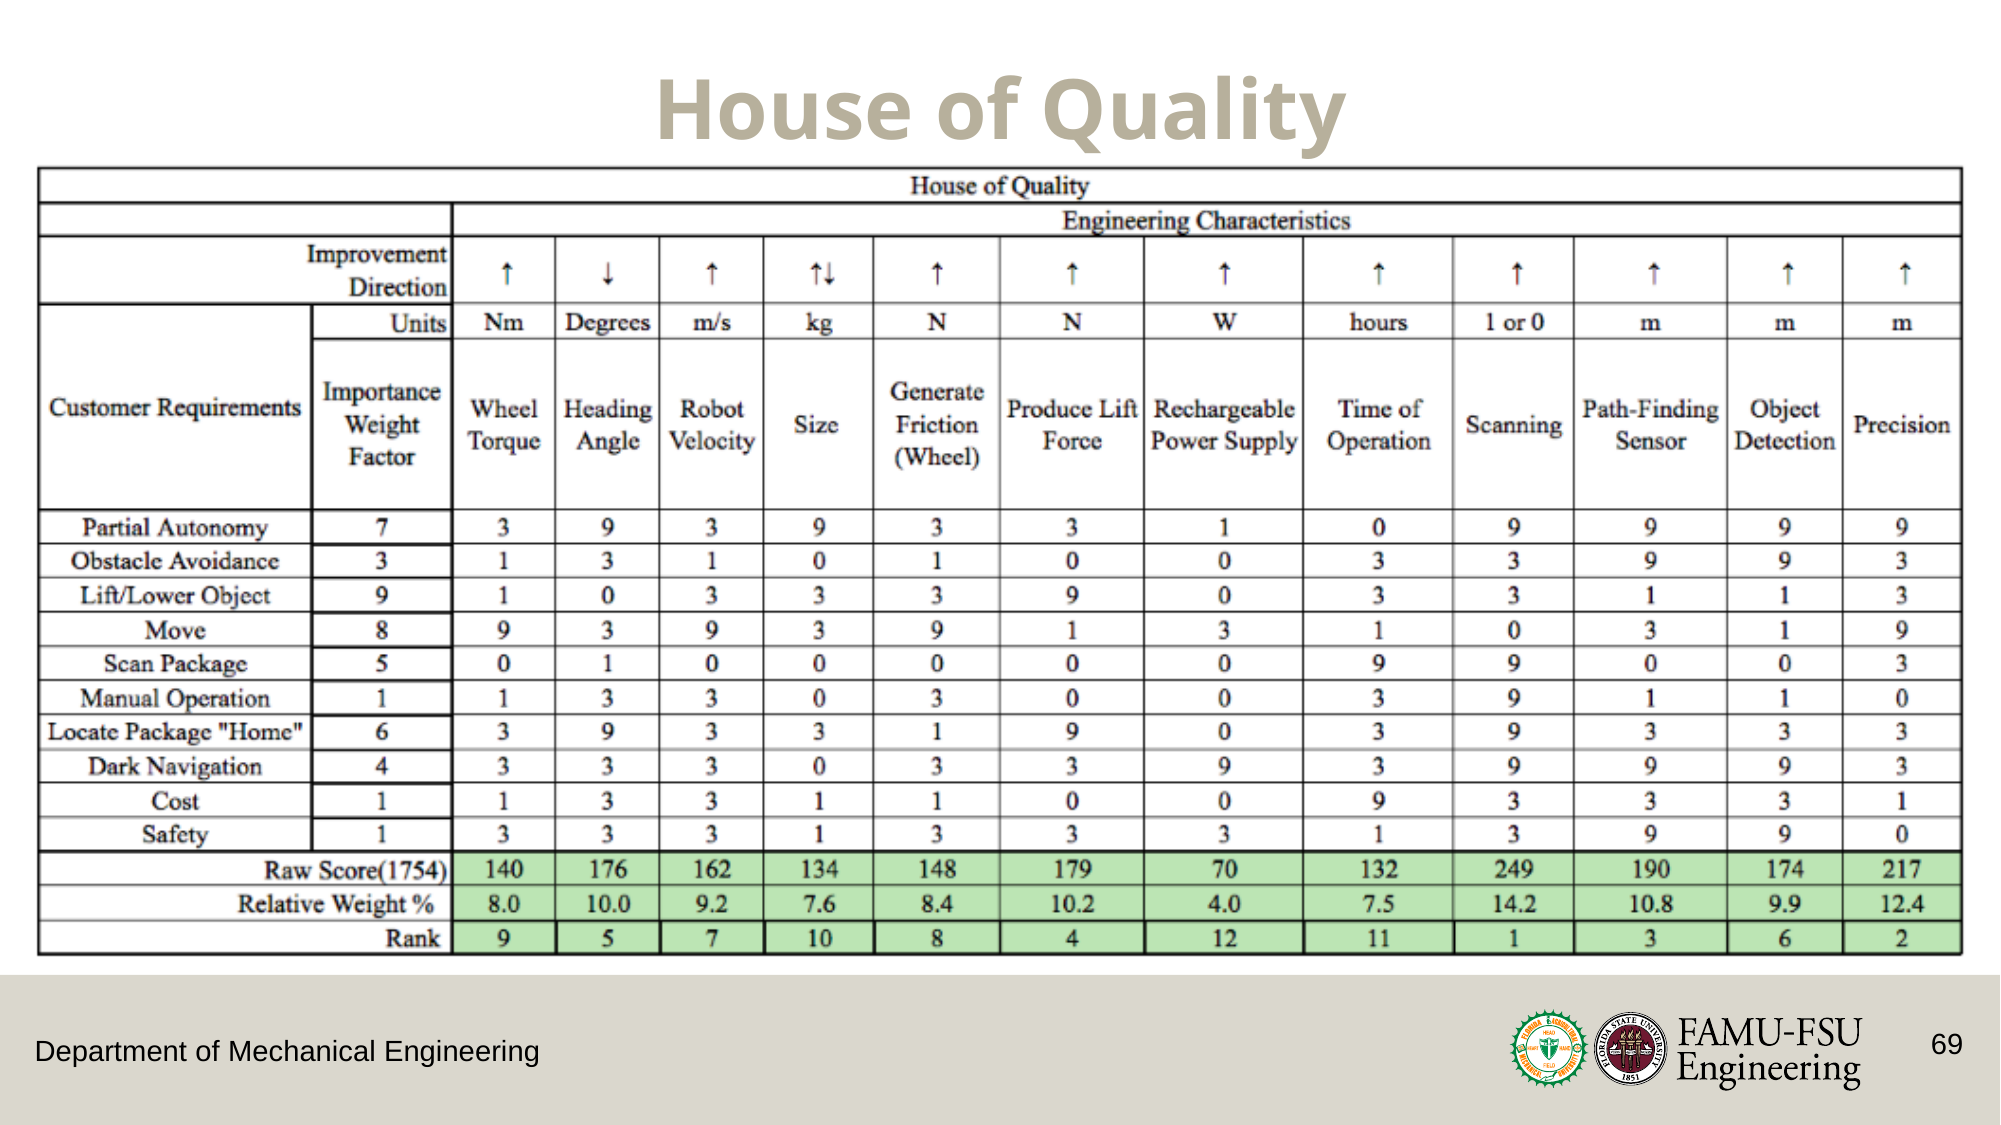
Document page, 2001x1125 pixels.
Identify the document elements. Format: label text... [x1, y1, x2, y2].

footer [1325, 914, 2000, 975]
slide_number 69 [1862, 1017, 1978, 1078]
picture [31, 160, 1971, 962]
text_box House of Quality [137, 59, 1863, 160]
